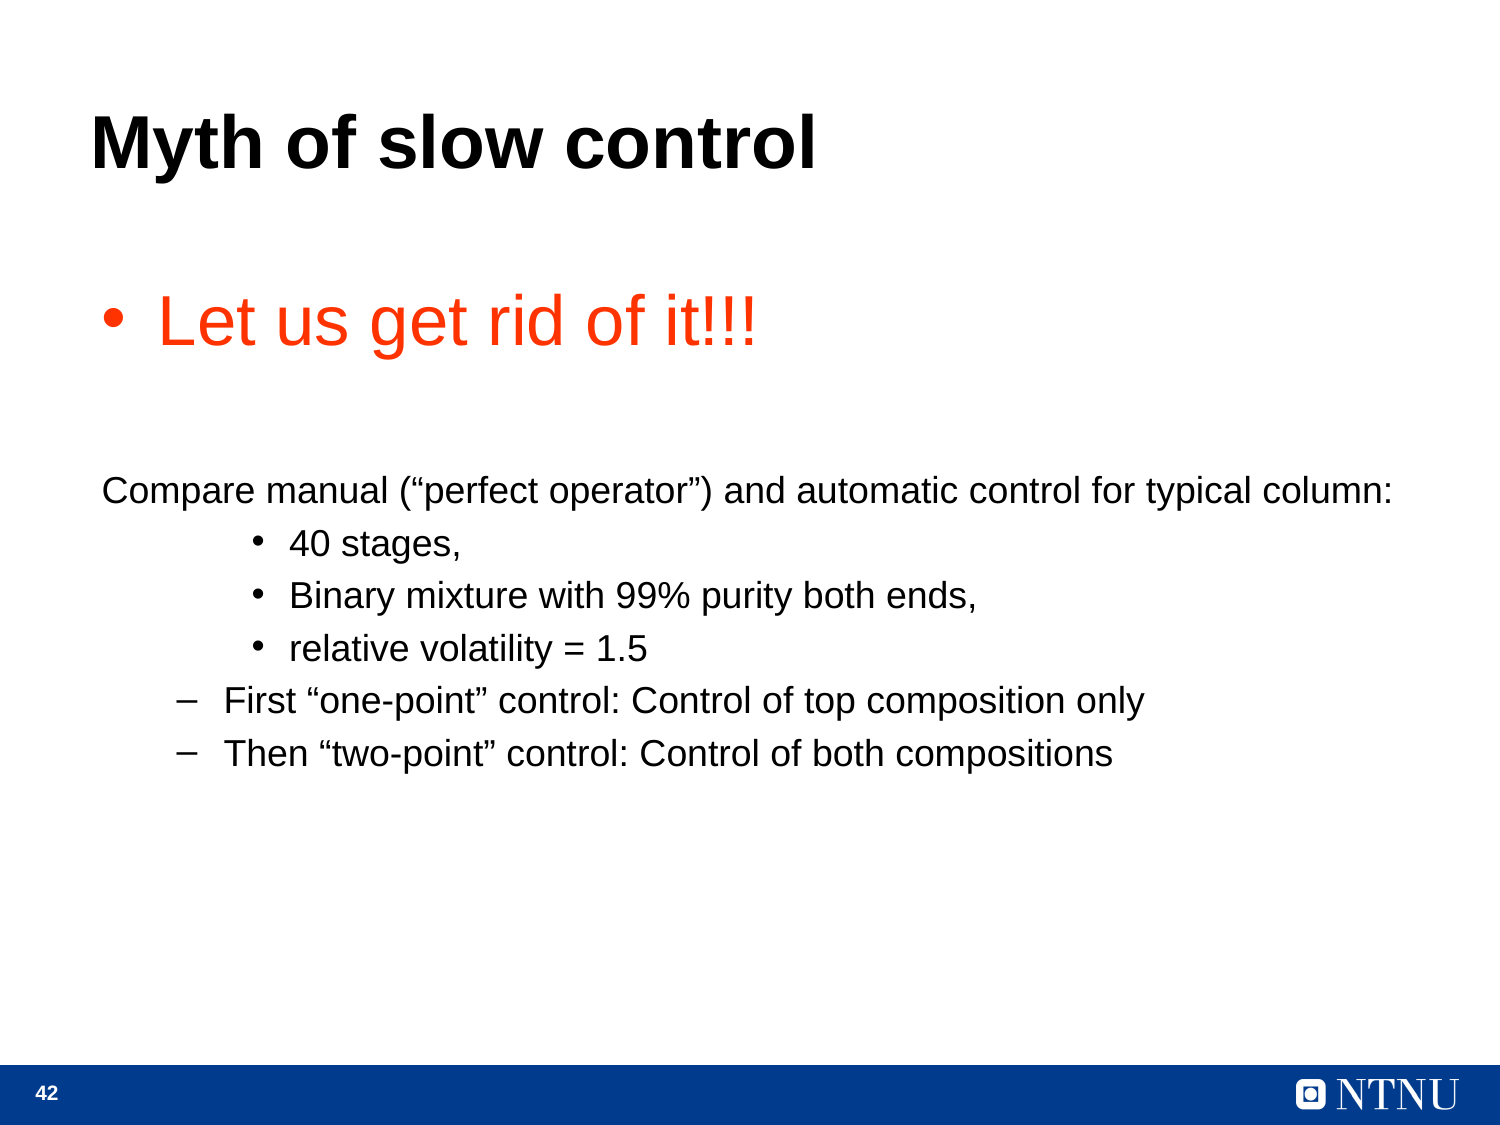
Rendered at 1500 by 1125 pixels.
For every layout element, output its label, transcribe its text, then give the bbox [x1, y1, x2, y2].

list Let us get rid of it!!! Compare manual (“perfect operator”) and automatic control for typical column: 40 stages, Binary mixture with 99% purity both ends, relative volatility = 1.5 First “one-point” control: Control of top composition only Then “two-point” control: Control of both compositions [86, 267, 1471, 1011]
title Myth of slow control [75, 45, 1425, 233]
picture [0, 1065, 1500, 1125]
